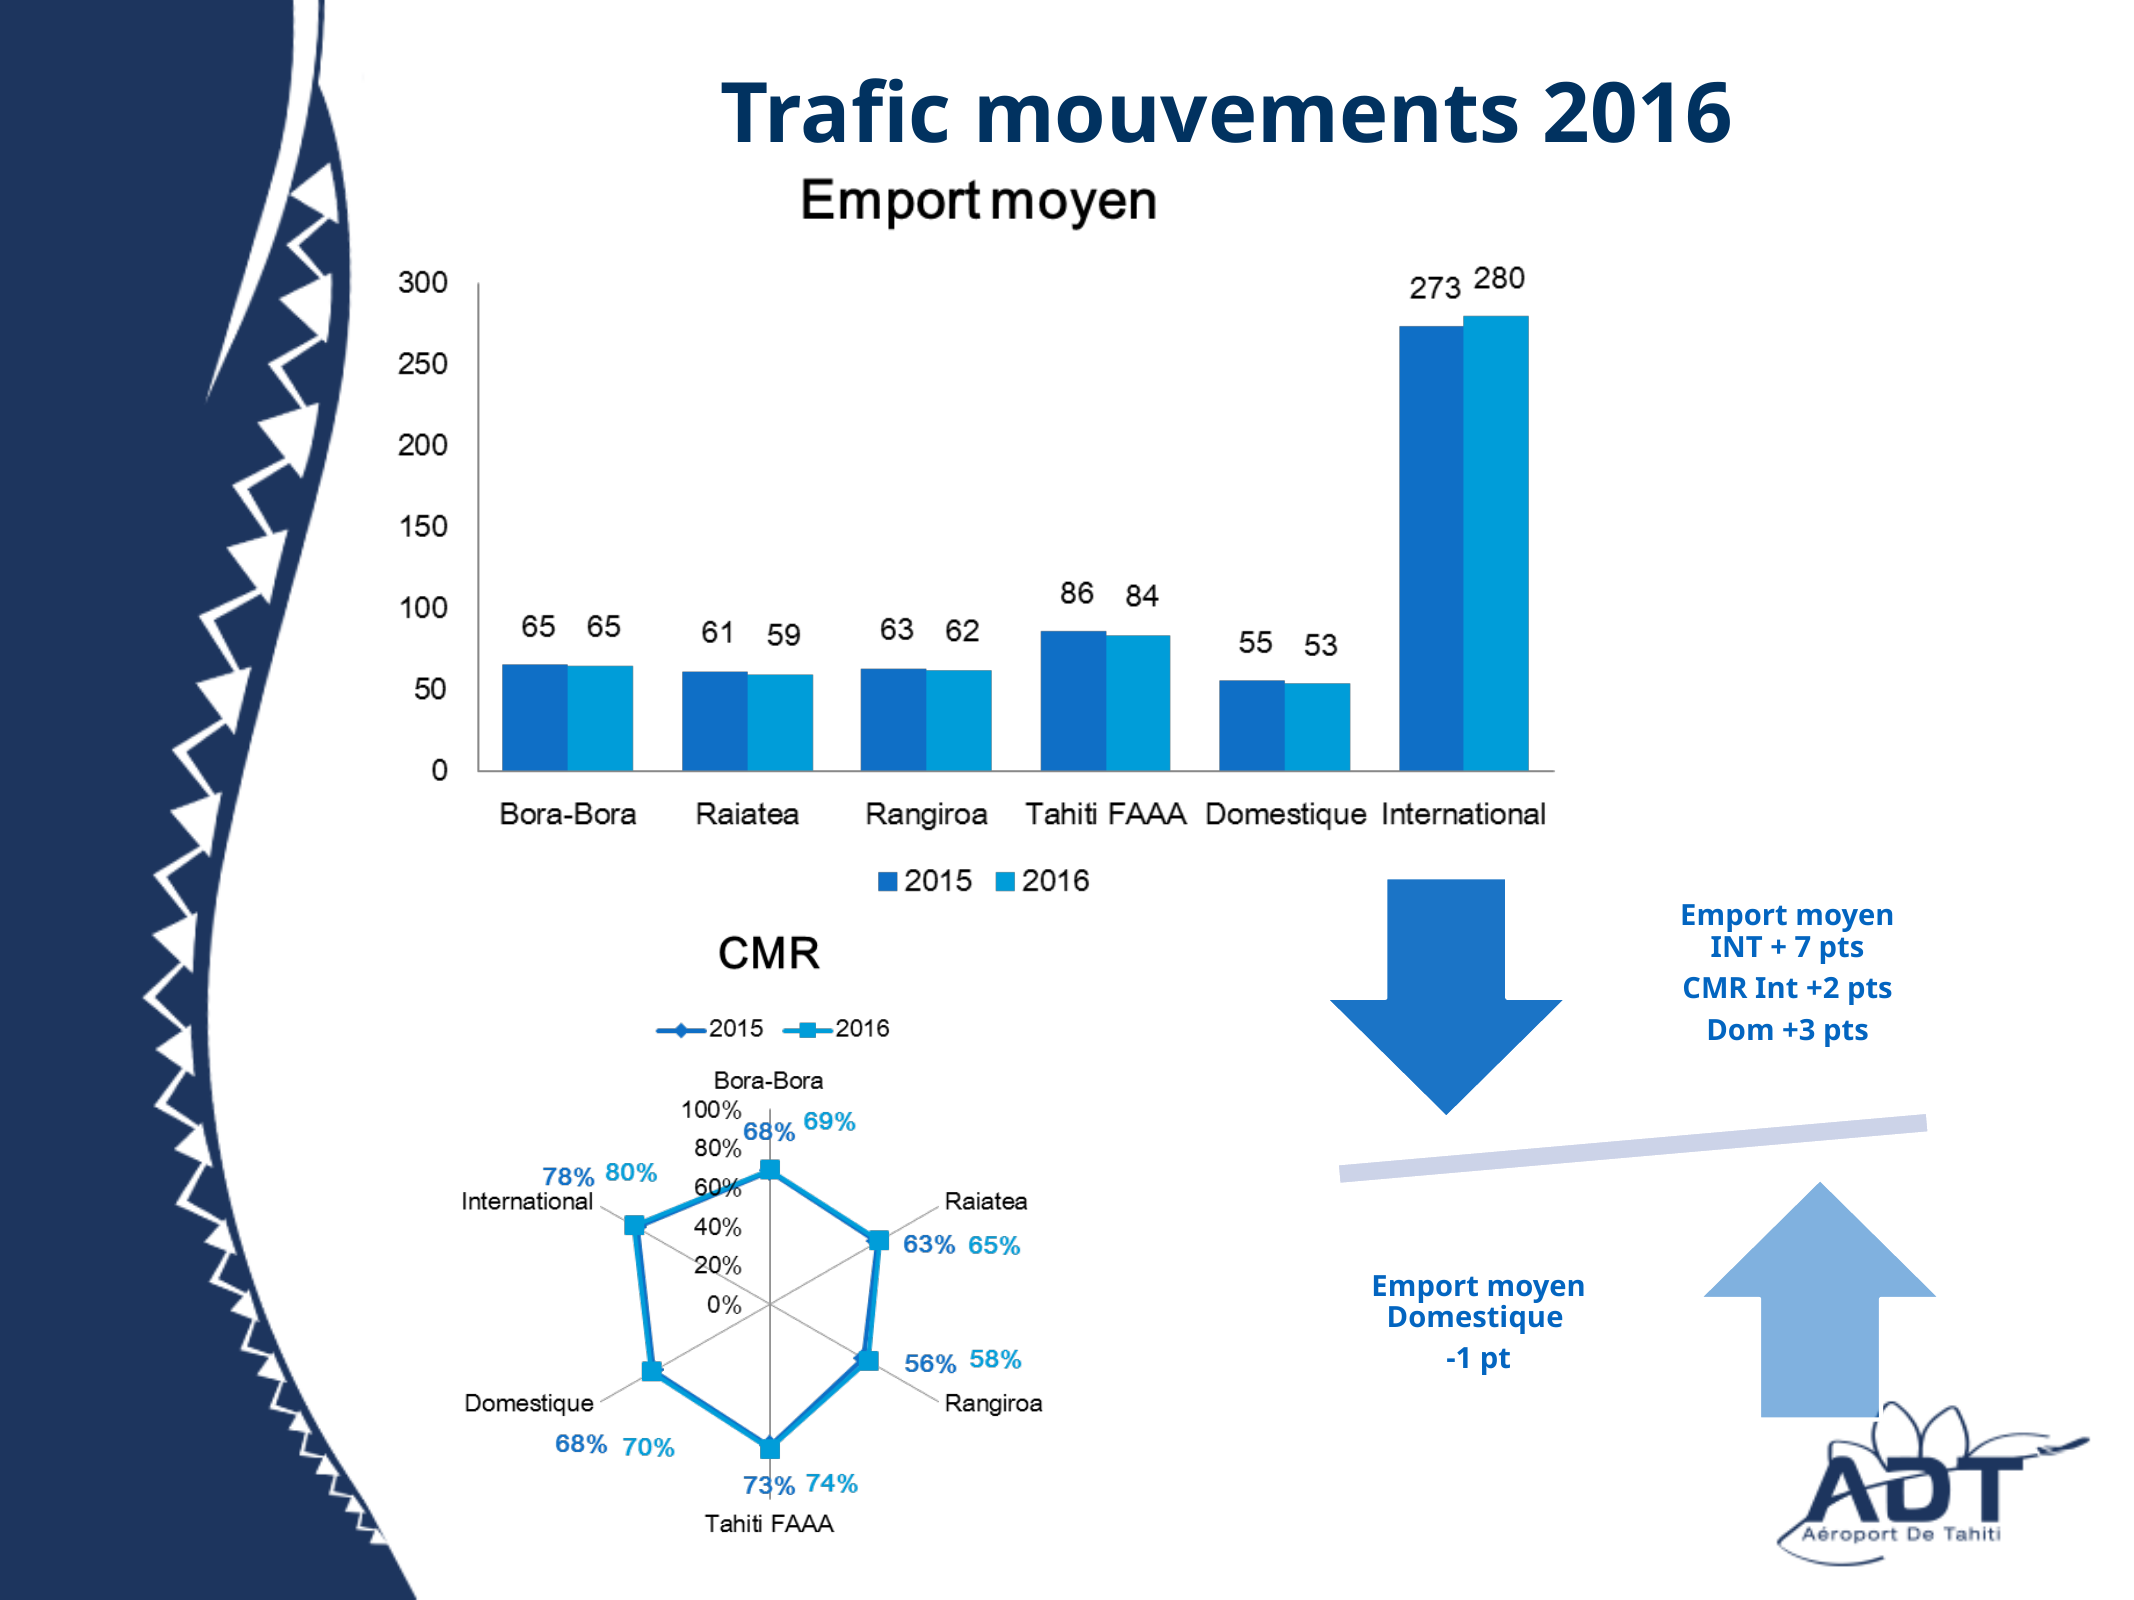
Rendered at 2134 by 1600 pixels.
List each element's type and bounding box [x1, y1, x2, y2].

picture [0, 0, 2134, 1600]
text_box [1226, 846, 2040, 1450]
